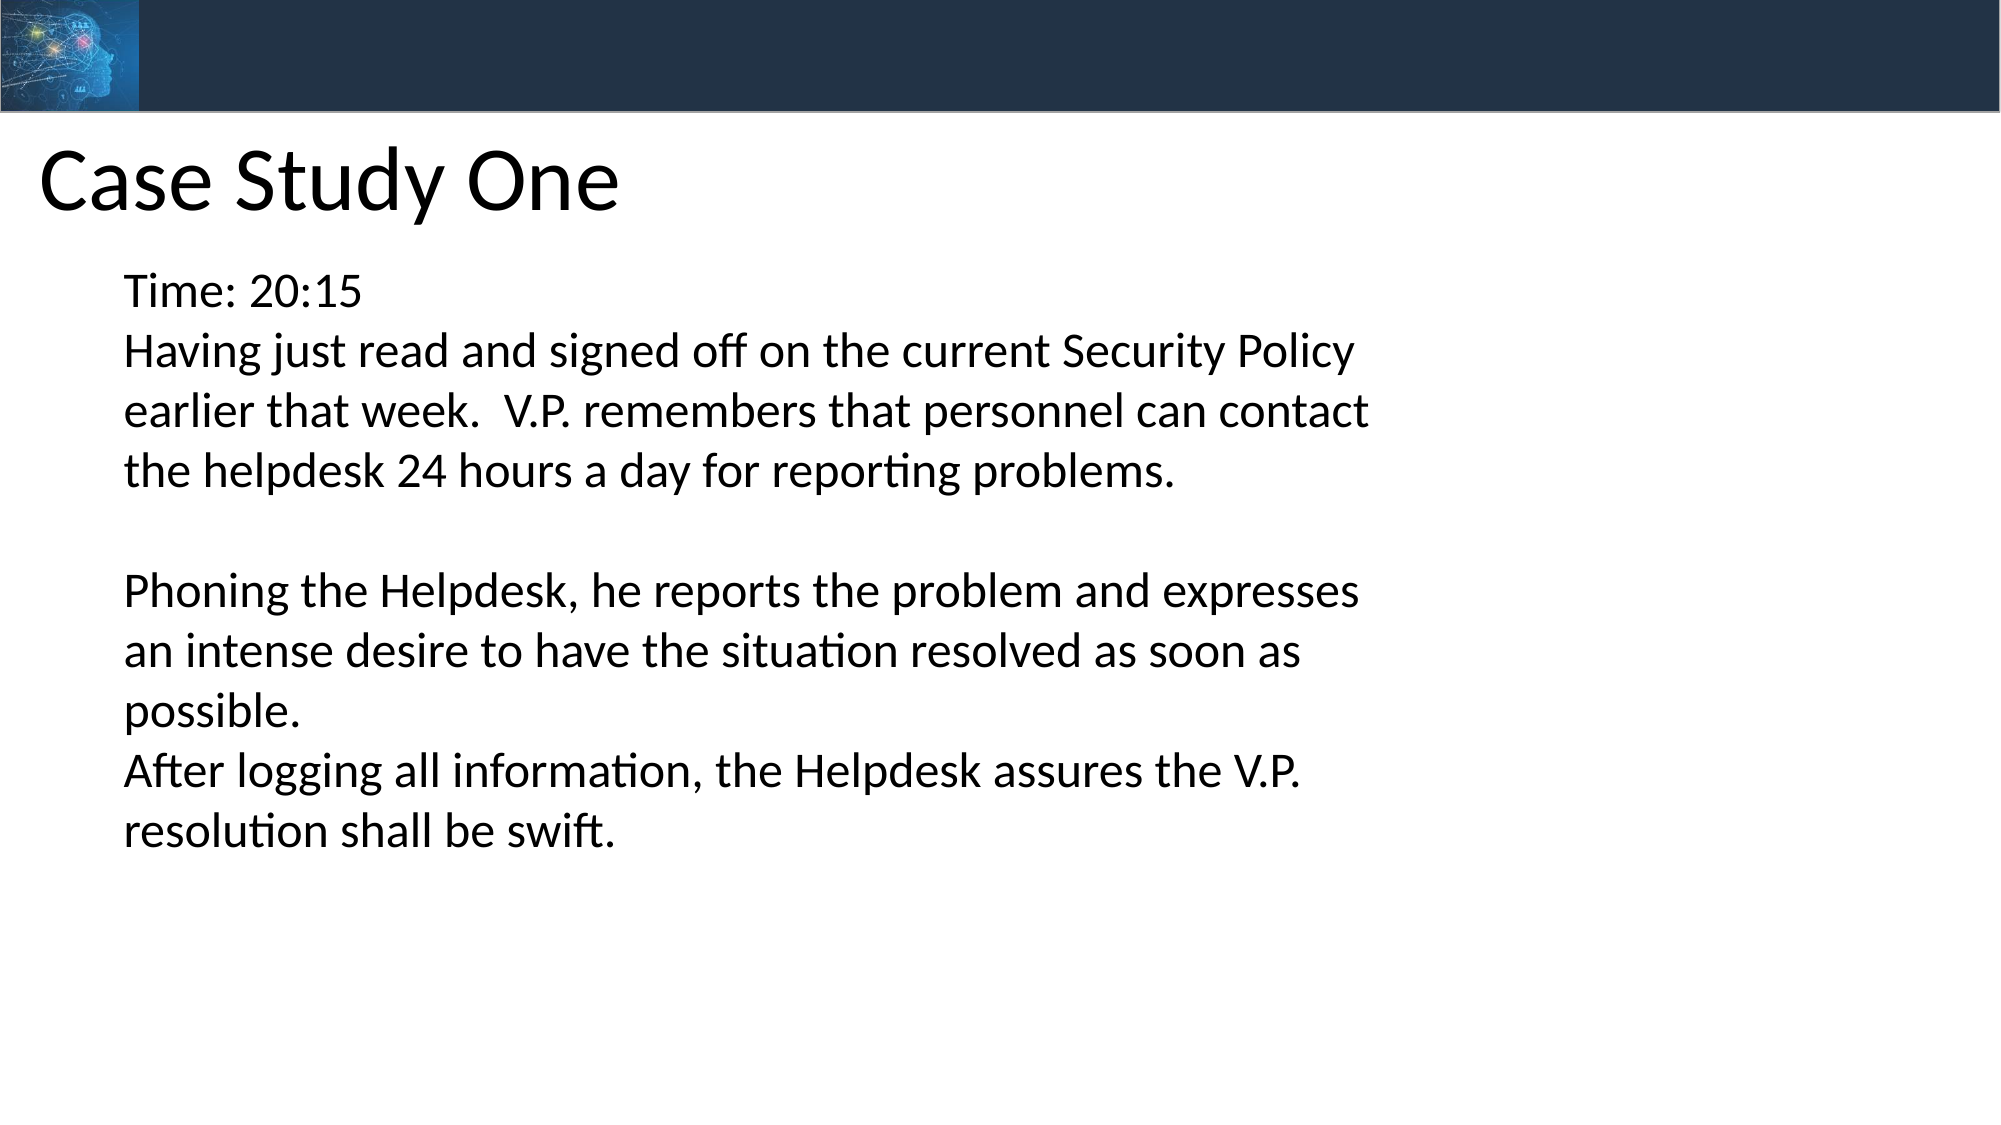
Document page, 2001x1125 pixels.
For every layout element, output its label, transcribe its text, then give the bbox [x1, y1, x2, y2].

text_box Time: 20:15 Having just read and signed off on the current Security Policy earlier that week. V.P. remembers that personnel can contact the helpdesk 24 hours a day for reporting problems. Phoning the Helpdesk, he reports the problem and expresses an intense desire to have the situation resolved as soon as possible. After logging all information, the Helpdesk assures the V.P. resolution shall be swift. [108, 250, 1430, 865]
title Case Study One [24, 118, 1300, 244]
picture [2, 0, 139, 111]
text_box [474, 766, 506, 852]
